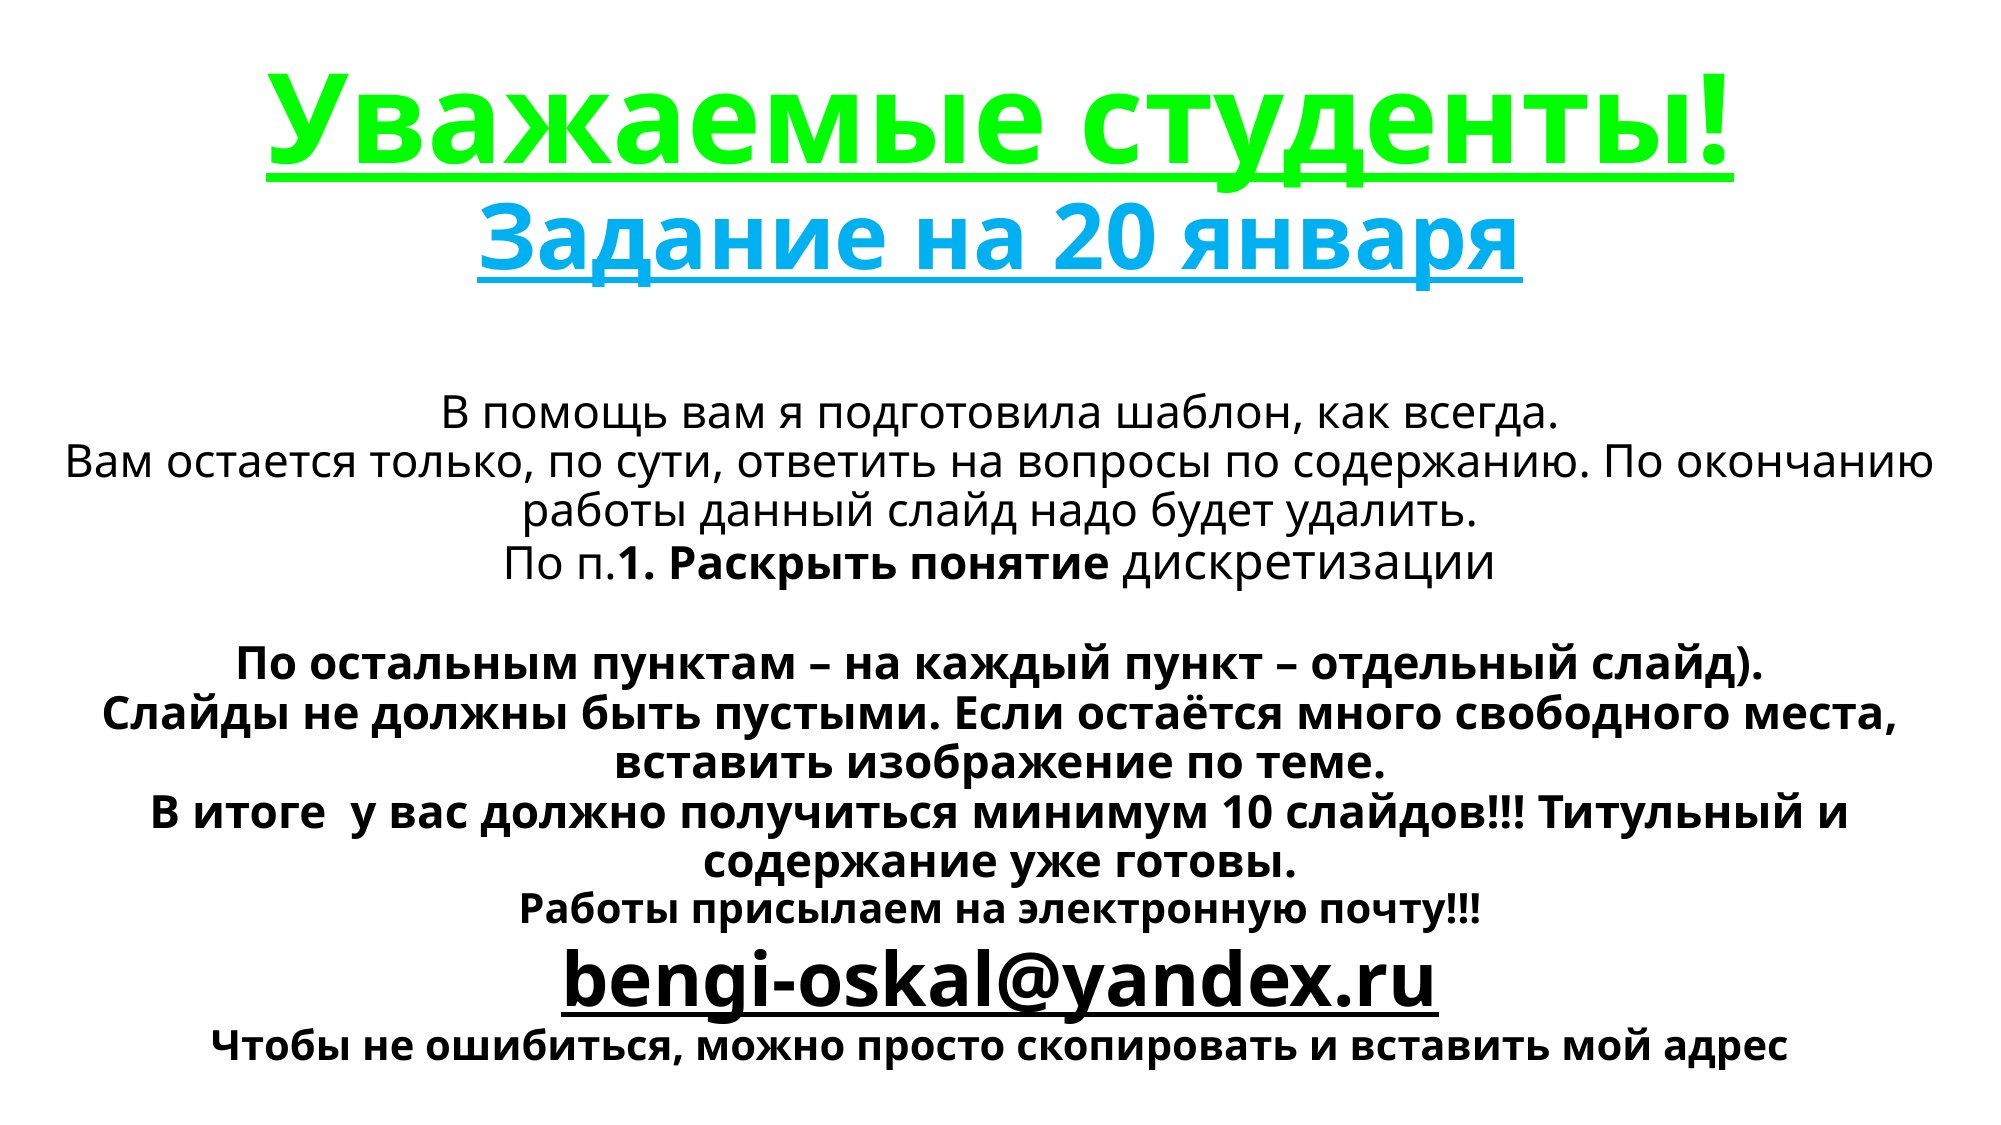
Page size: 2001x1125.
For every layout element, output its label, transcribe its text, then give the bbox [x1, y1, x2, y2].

title Уважаемые студенты! Задание на 20 января В помощь вам я подготовила шаблон, как всегда. Вам остается только, по сути, ответить на вопросы по содержанию. По окончанию работы данный слайд надо будет удалить. По п.1. Раскрыть понятие дискретизации По остальным пунктам – на каждый пункт – отдельный слайд). Слайды не должны быть пустыми. Если остаётся много свободного места, вставить изображение по теме. В итоге у вас должно получиться минимум 10 слайдов!!! Титульный и содержание уже готовы. Работы присылаем на электронную почту!!! bengi-oskal@yandex.ru Чтобы не ошибиться, можно просто скопировать и вставить мой адрес [0, 0, 2000, 1125]
